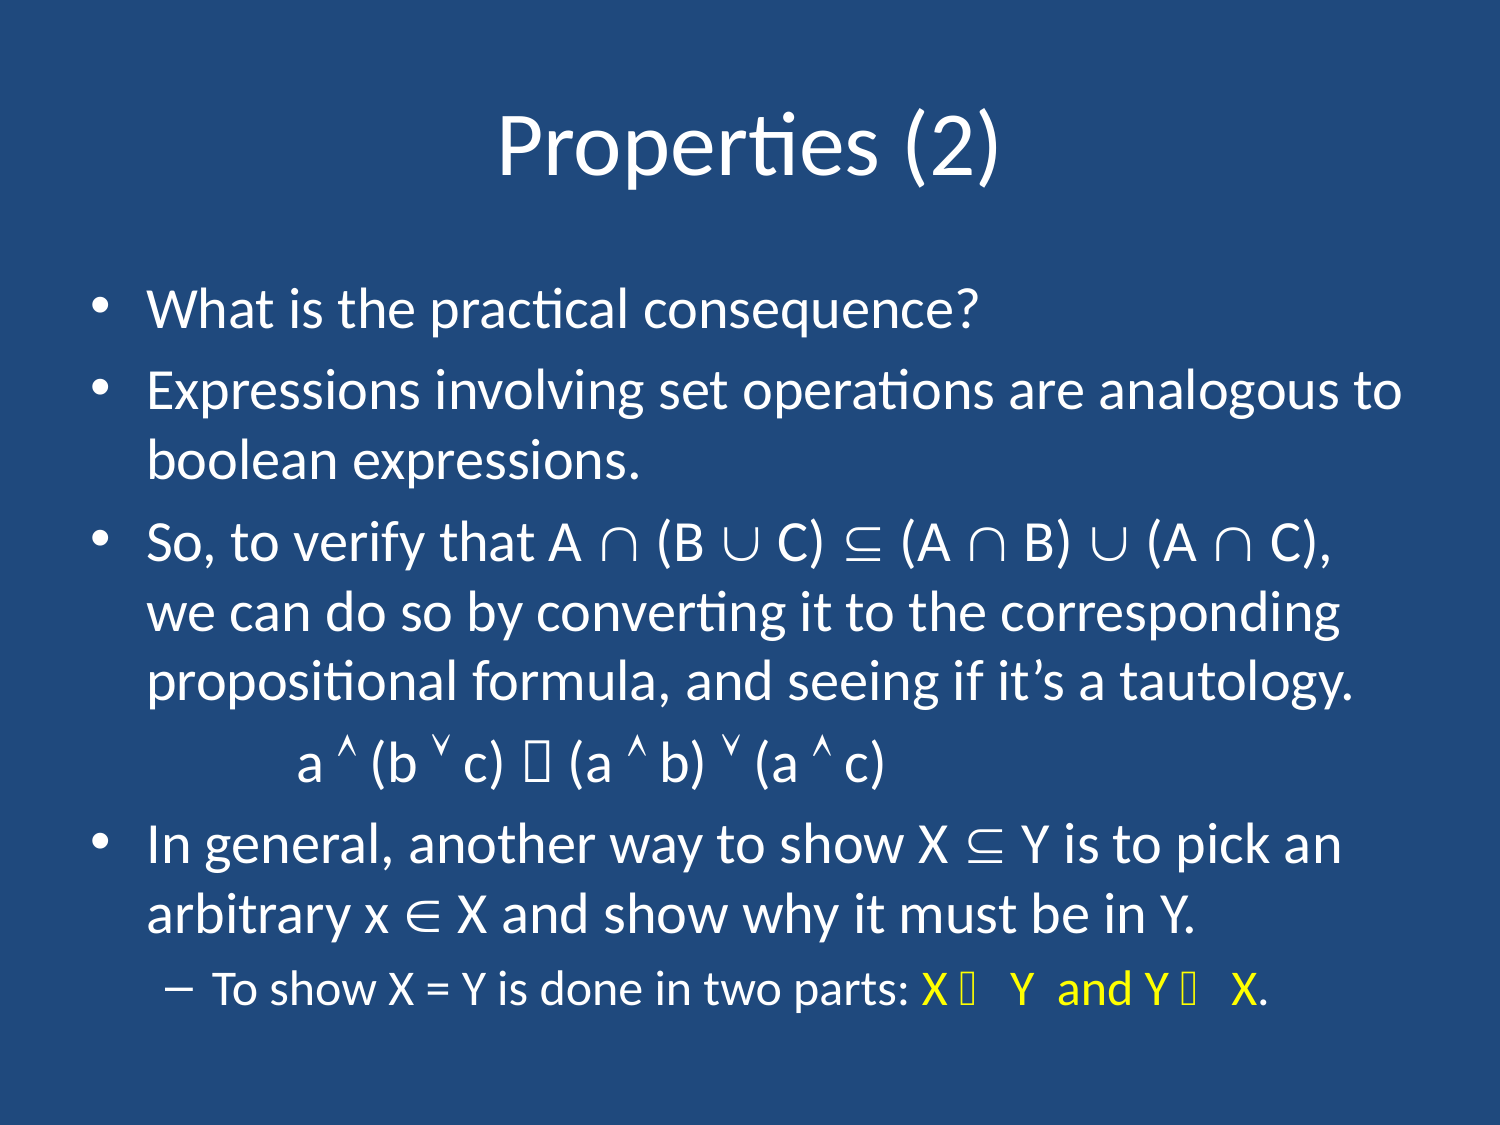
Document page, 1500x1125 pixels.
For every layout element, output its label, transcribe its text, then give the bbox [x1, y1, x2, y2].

title Properties (2) [75, 45, 1425, 233]
list What is the practical consequence? Expressions involving set operations are analogous to boolean expressions. So, to verify that A  (B  C)  (A  B)  (A  C), we can do so by converting it to the corresponding propositional formula, and seeing if it’s a tautology. a  (b  c)  (a  b)  (a  c) In general, another way to show X  Y is to pick an arbitrary x  X and show why it must be in Y. To show X = Y is done in two parts: X  Y and Y  X. [75, 262, 1425, 1125]
